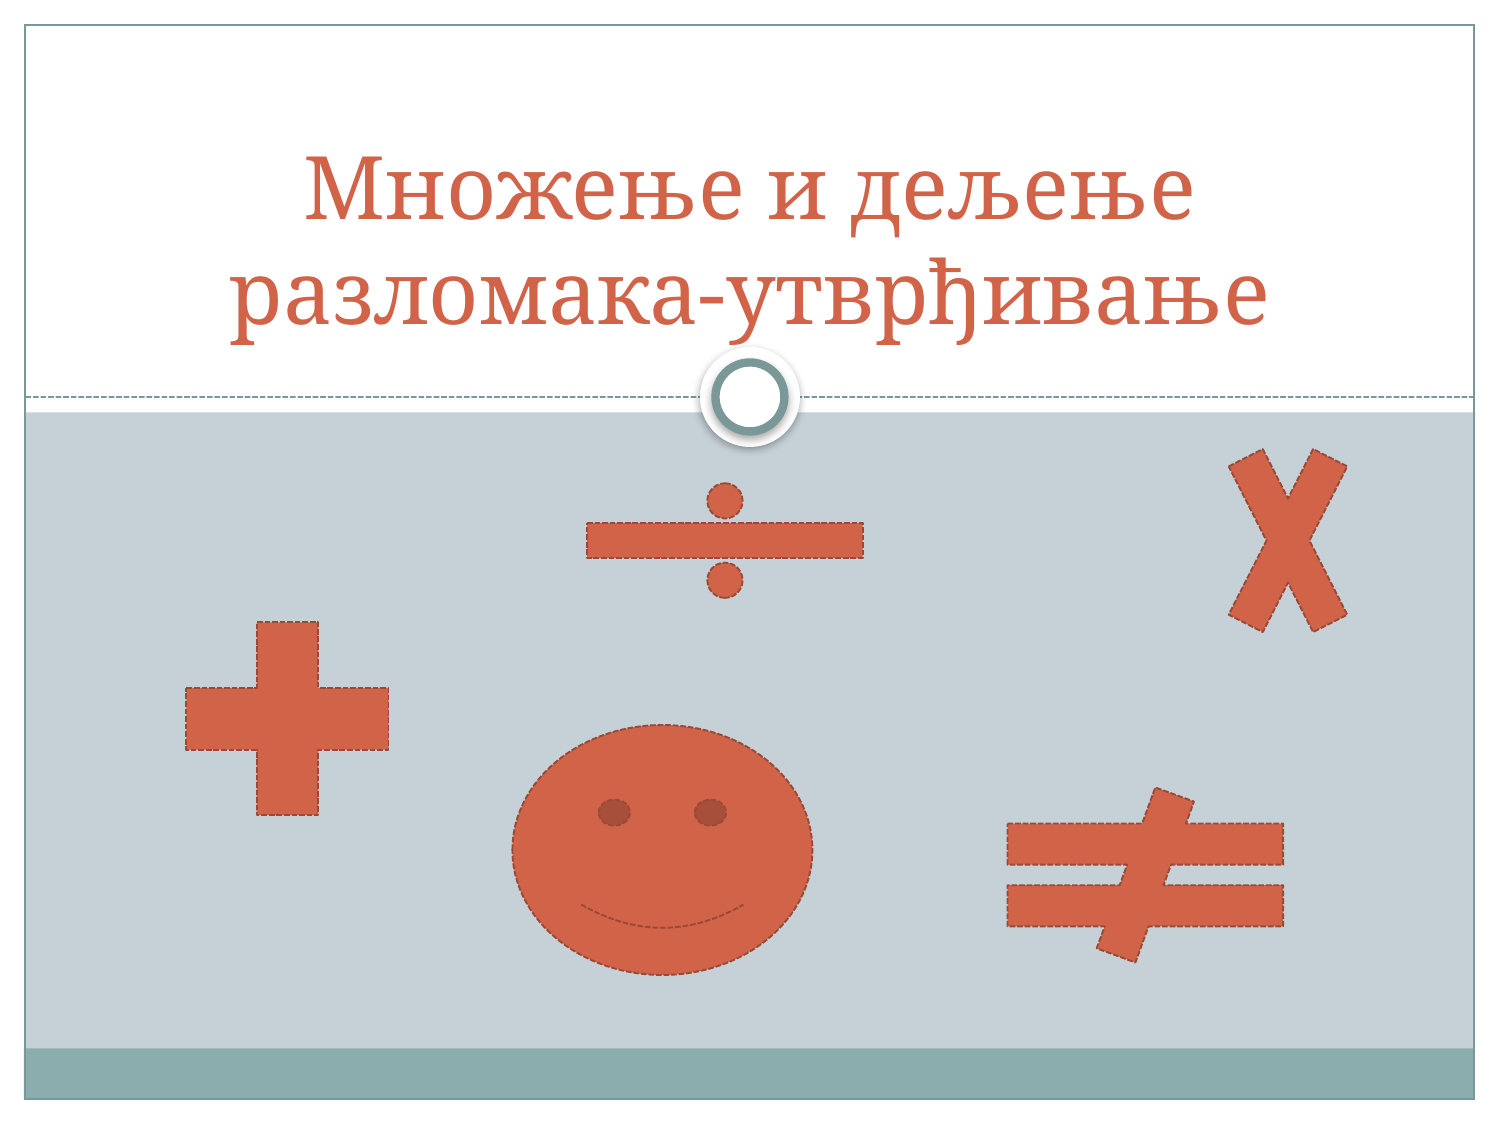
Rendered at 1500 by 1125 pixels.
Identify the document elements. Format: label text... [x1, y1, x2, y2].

text_box [706, 561, 744, 599]
title Множење и дељење разломака-утврђивање [112, 62, 1388, 350]
text_box [1227, 448, 1348, 633]
text_box [586, 522, 864, 559]
text_box [511, 724, 814, 976]
text_box [706, 482, 744, 520]
text_box [1006, 786, 1285, 964]
text_box [185, 621, 389, 816]
